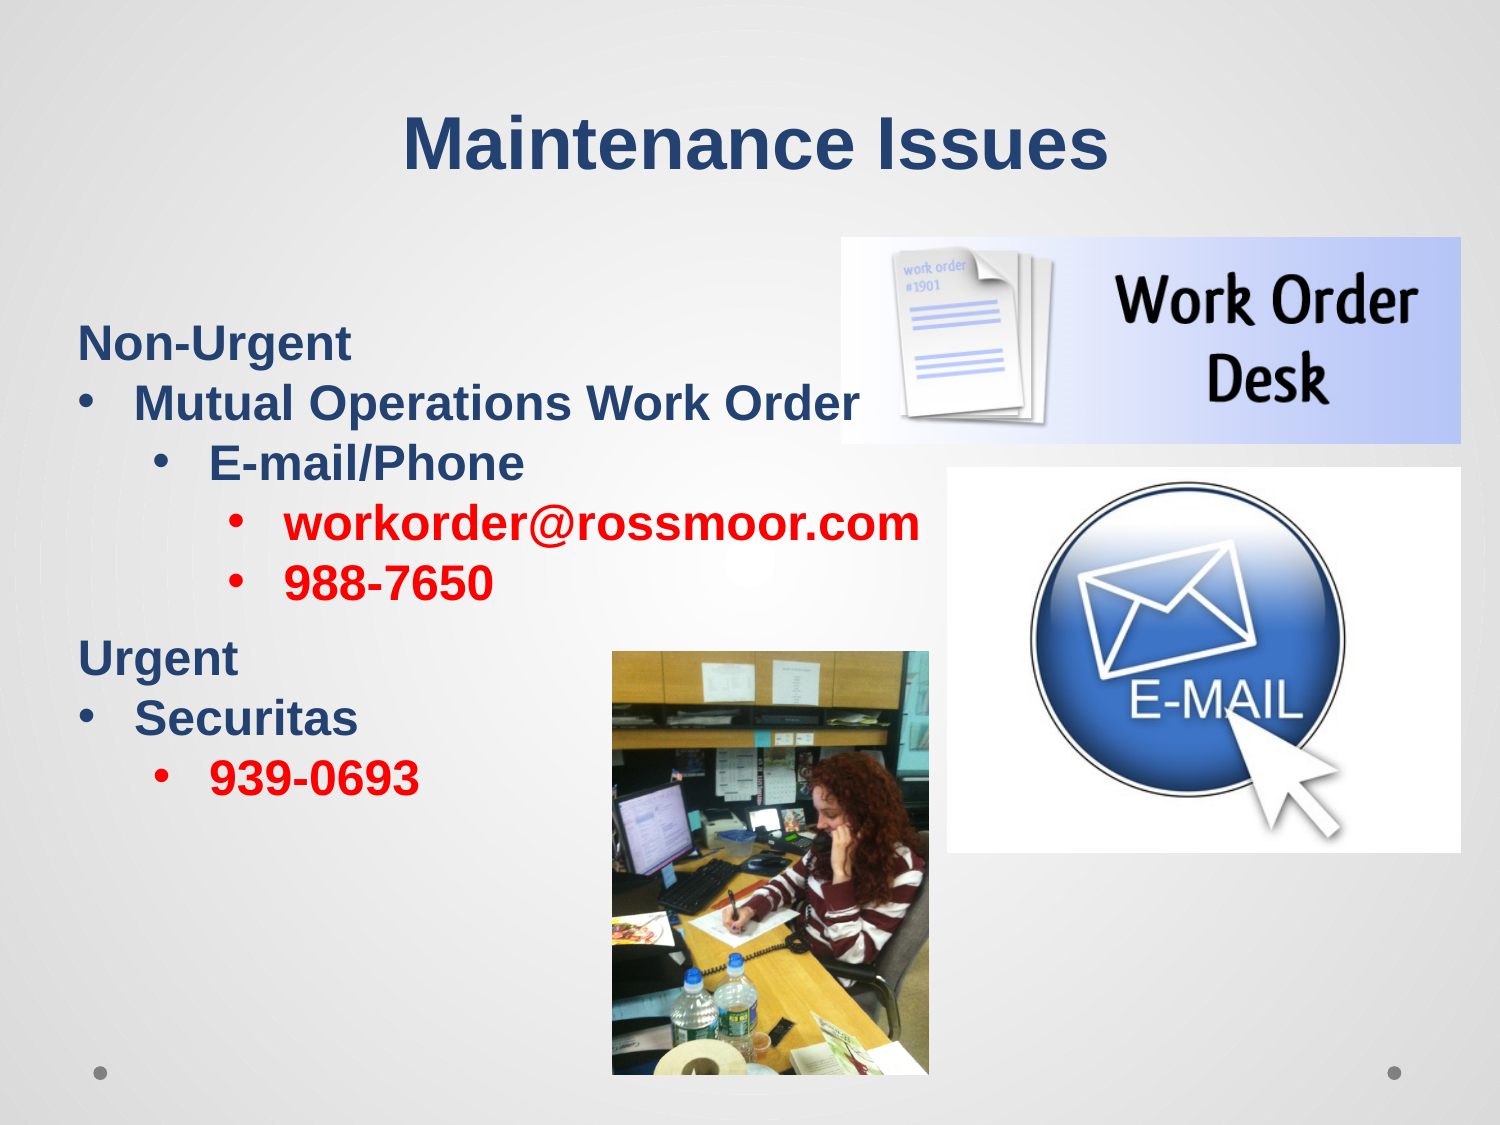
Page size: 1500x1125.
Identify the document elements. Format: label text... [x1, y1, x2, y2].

picture [947, 467, 1461, 853]
picture [612, 651, 929, 1076]
text_box Non-Urgent Mutual Operations Work Order E-mail/Phone workorder@rossmoor.com 988-7650 [62, 303, 1000, 664]
picture [841, 237, 1461, 445]
text_box Urgent Securitas 939-0693 [63, 618, 942, 814]
text_box Maintenance Issues [112, 87, 1400, 193]
